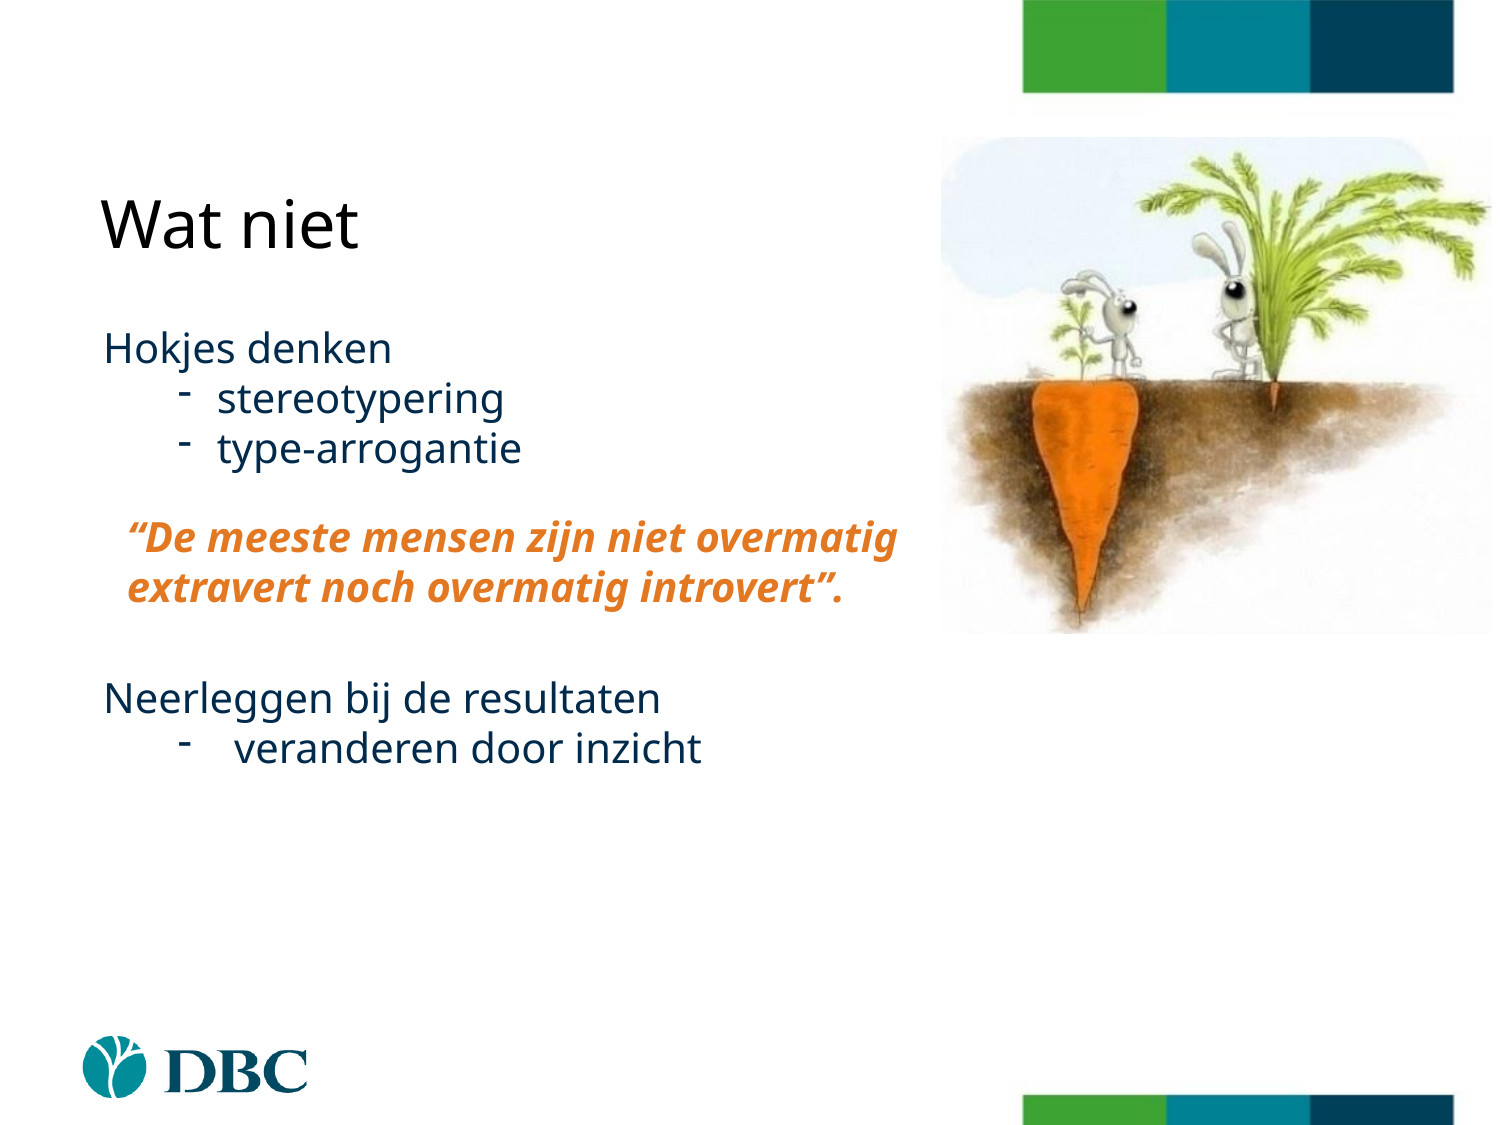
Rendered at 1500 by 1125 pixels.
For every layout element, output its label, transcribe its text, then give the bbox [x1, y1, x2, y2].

text_box Hokjes denken stereotypering type-arrogantie Neerleggen bij de resultaten veranderen door inzicht [88, 314, 1376, 780]
title Wat niet [100, 184, 936, 260]
picture [0, 0, 1500, 1125]
text_box “De meeste mensen zijn niet overmatig extravert noch overmatig introvert”. [112, 503, 936, 619]
